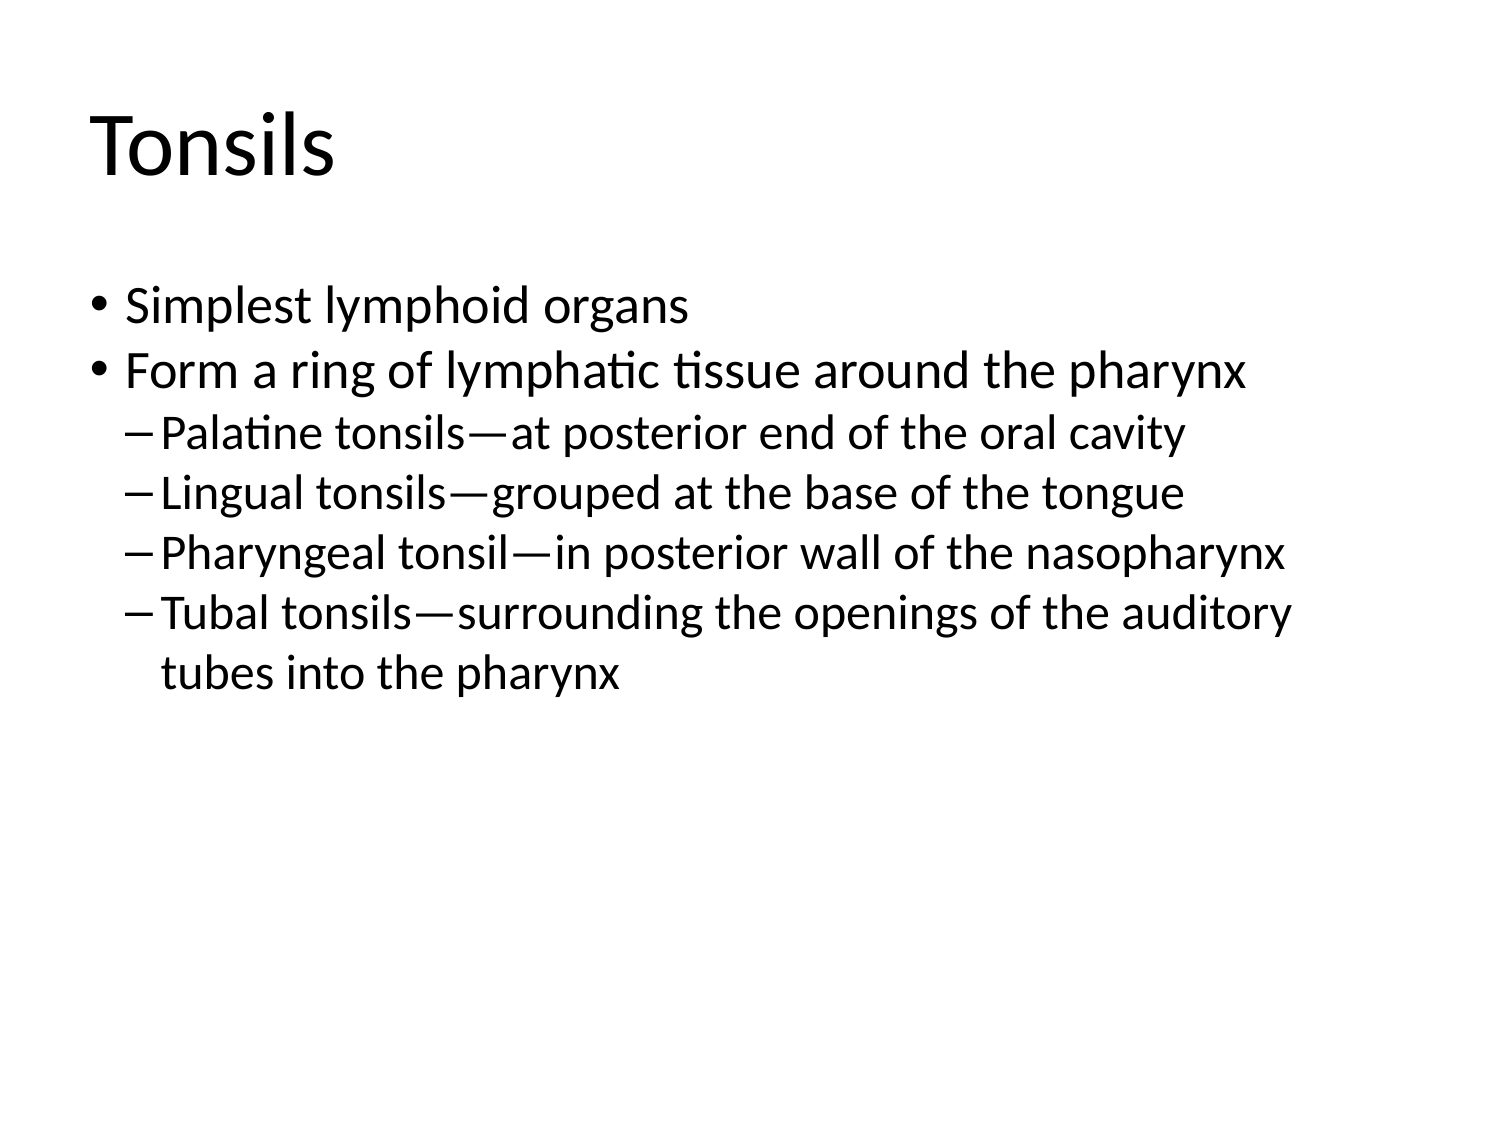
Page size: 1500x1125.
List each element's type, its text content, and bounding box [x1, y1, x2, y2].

text_box Tonsils [75, 45, 1425, 233]
text_box Simplest lymphoid organs Form a ring of lymphatic tissue around the pharynx Palatine tonsils—at posterior end of the oral cavity Lingual tonsils—grouped at the base of the tongue Pharyngeal tonsil—in posterior wall of the nasopharynx Tubal tonsils—surrounding the openings of the auditory tubes into the pharynx [75, 262, 1425, 1005]
